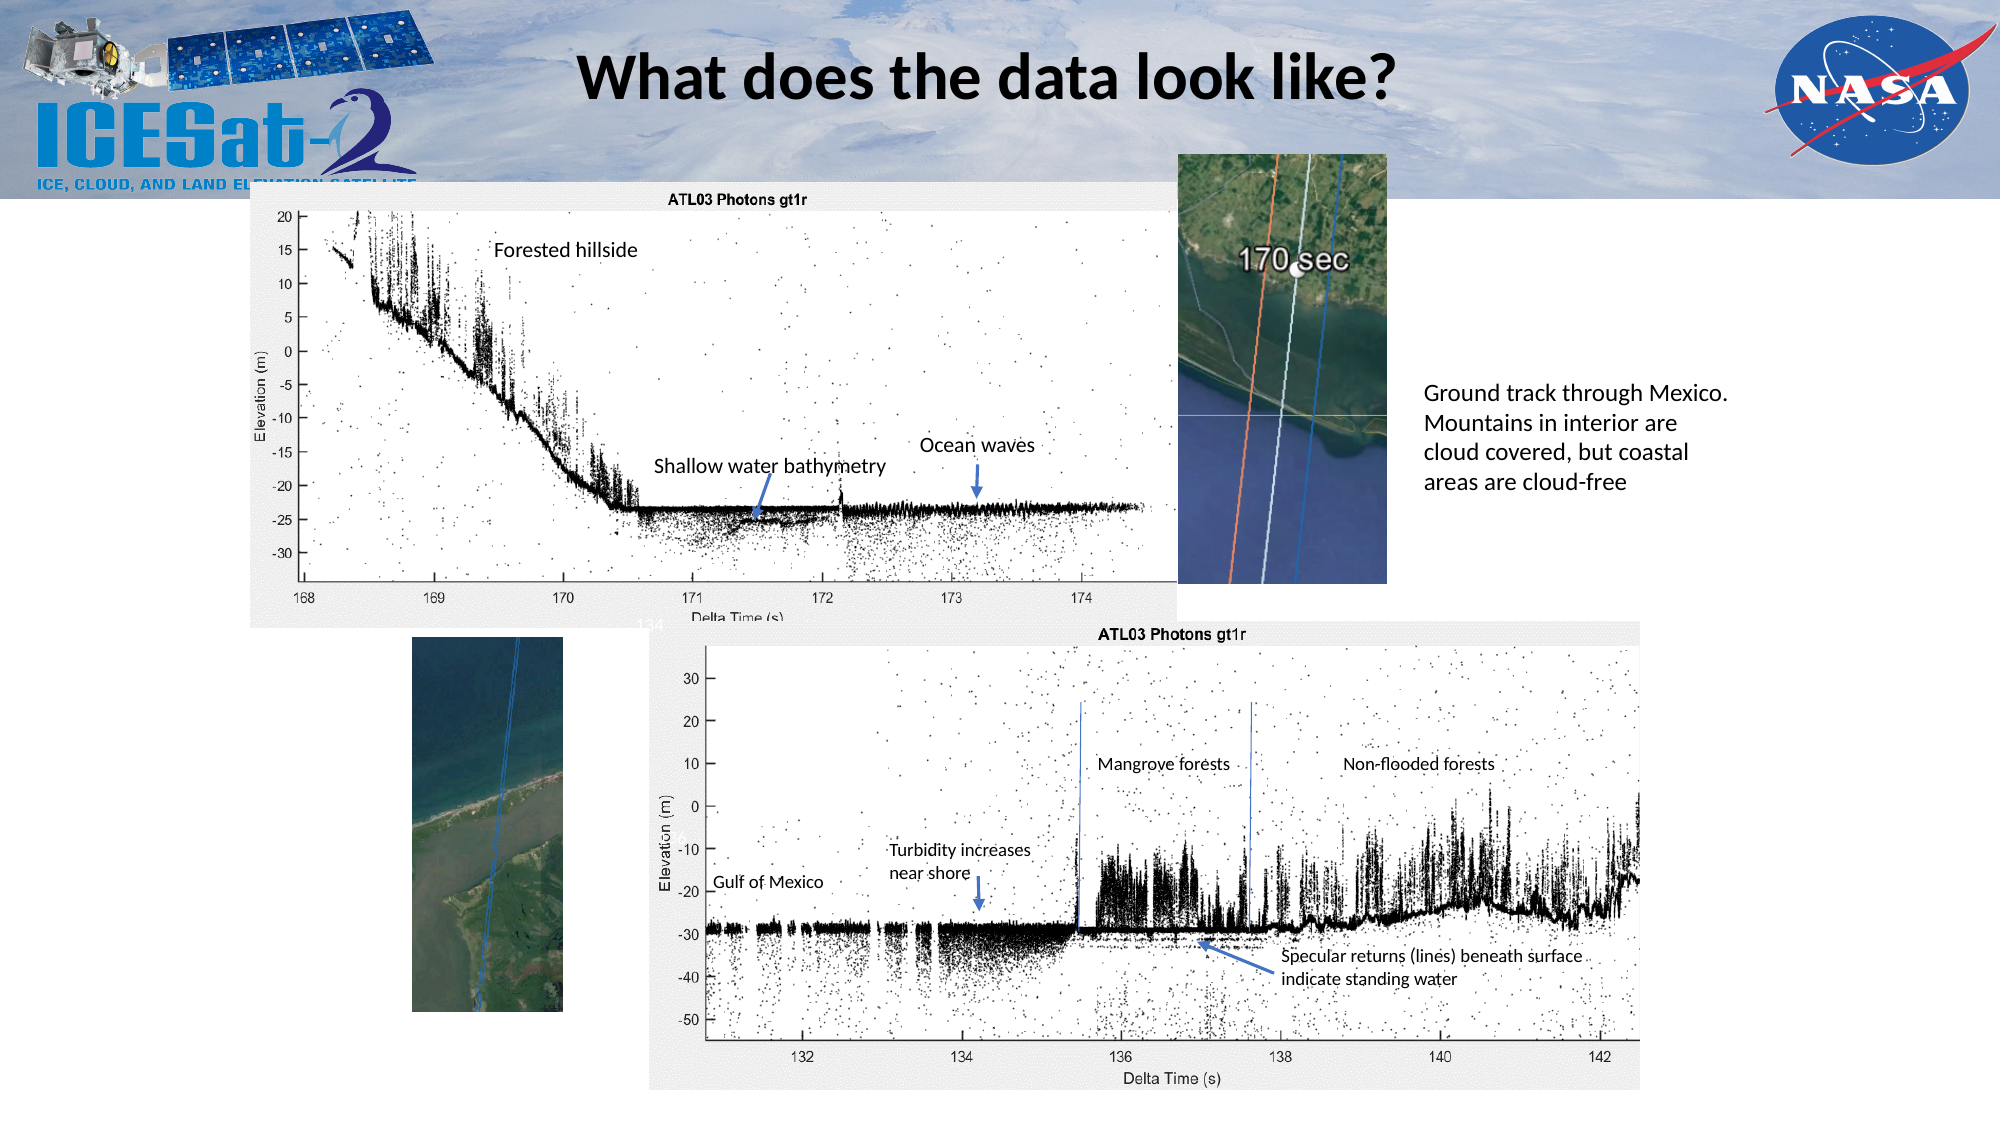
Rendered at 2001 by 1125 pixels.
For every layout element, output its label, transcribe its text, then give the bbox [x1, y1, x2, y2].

text_box Ground track through Mexico. Mountains in interior are cloud covered, but coastal areas are cloud-free [1408, 338, 1750, 564]
picture [1178, 154, 1387, 584]
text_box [0, 0, 2000, 199]
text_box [412, 621, 1640, 1090]
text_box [250, 182, 1176, 628]
